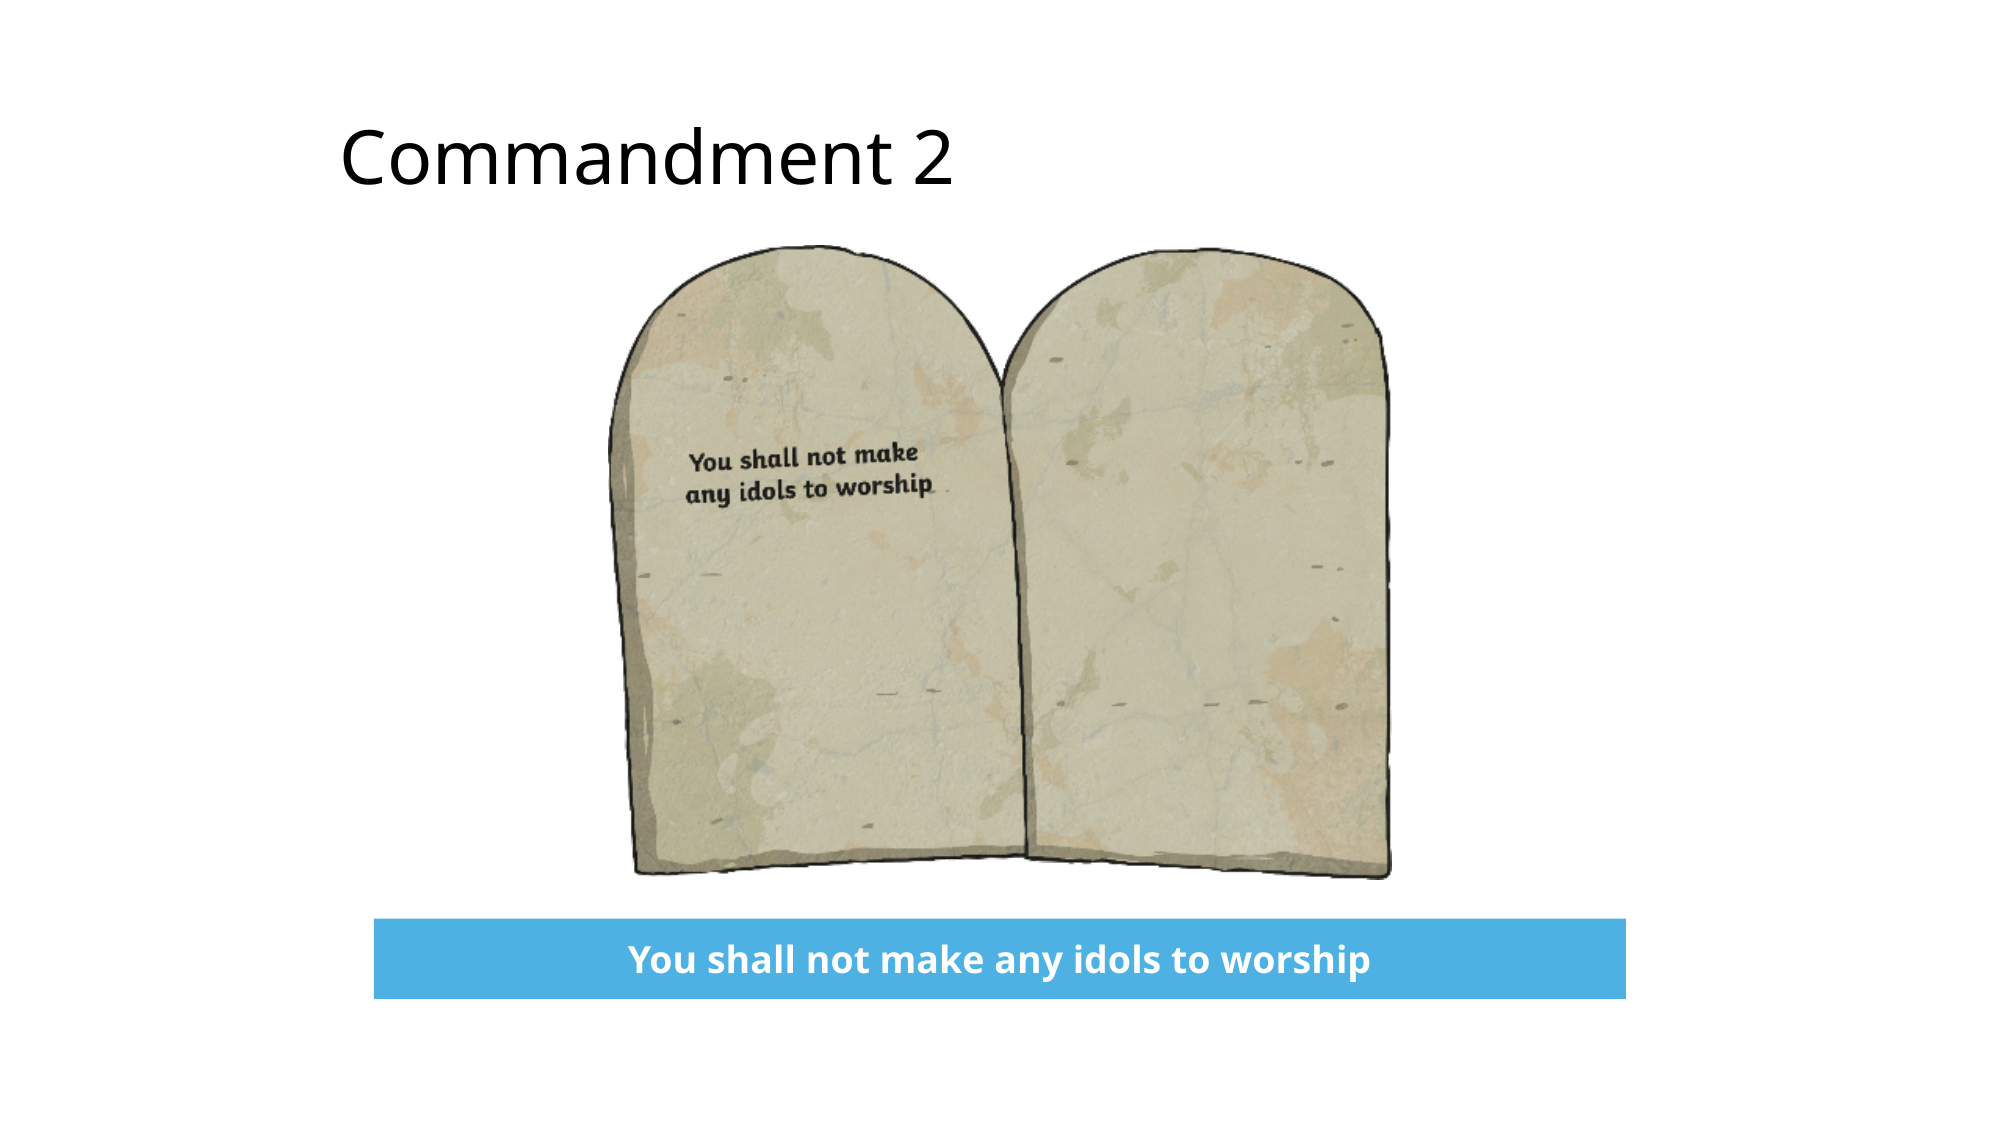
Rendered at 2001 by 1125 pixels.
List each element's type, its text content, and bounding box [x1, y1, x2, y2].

text_box You shall not make any idols to worship [373, 918, 1626, 999]
title Commandment 2 [324, 78, 1674, 242]
picture [608, 245, 1392, 880]
